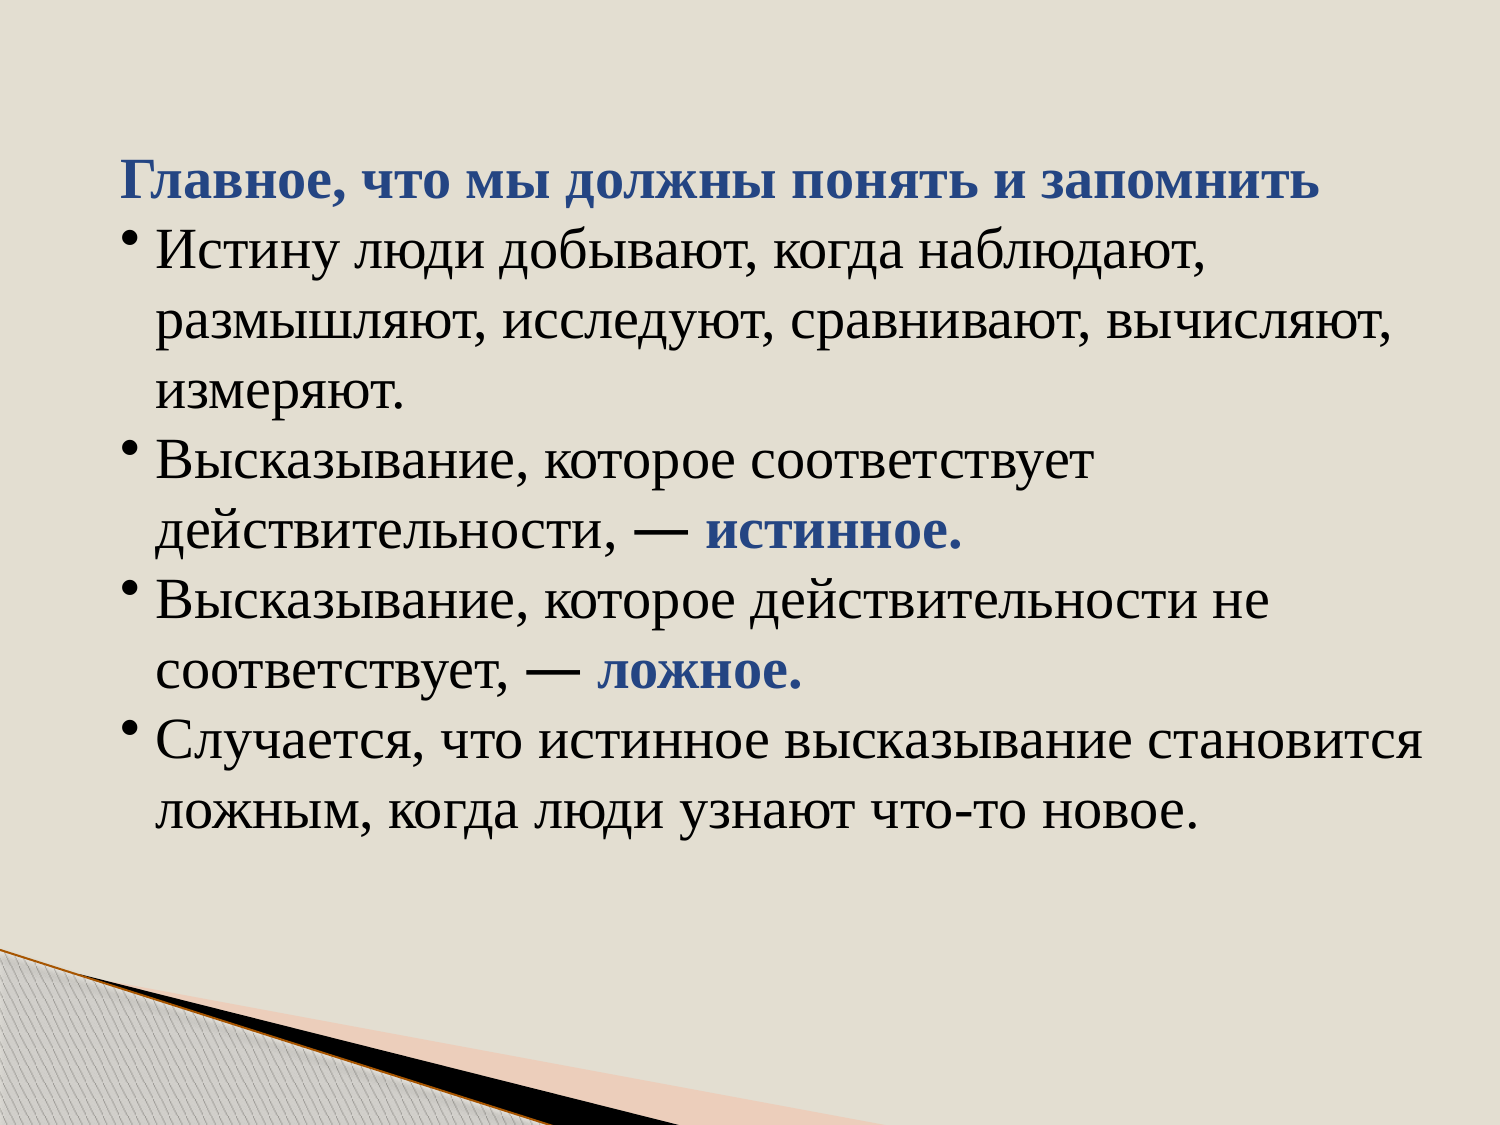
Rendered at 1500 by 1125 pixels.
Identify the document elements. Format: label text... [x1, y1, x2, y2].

text_box Главное, что мы должны понять и запомнить Истину люди добывают, когда наблюдают, размышляют, исследуют, сравнивают, вычисляют, измеряют. Высказывание, которое соответствует действительности, — истинное. Высказывание, которое действительности не соответствует, — ложное. Случается, что истинное высказывание становится ложным, когда люди узнают что-то новое. [105, 132, 1442, 848]
